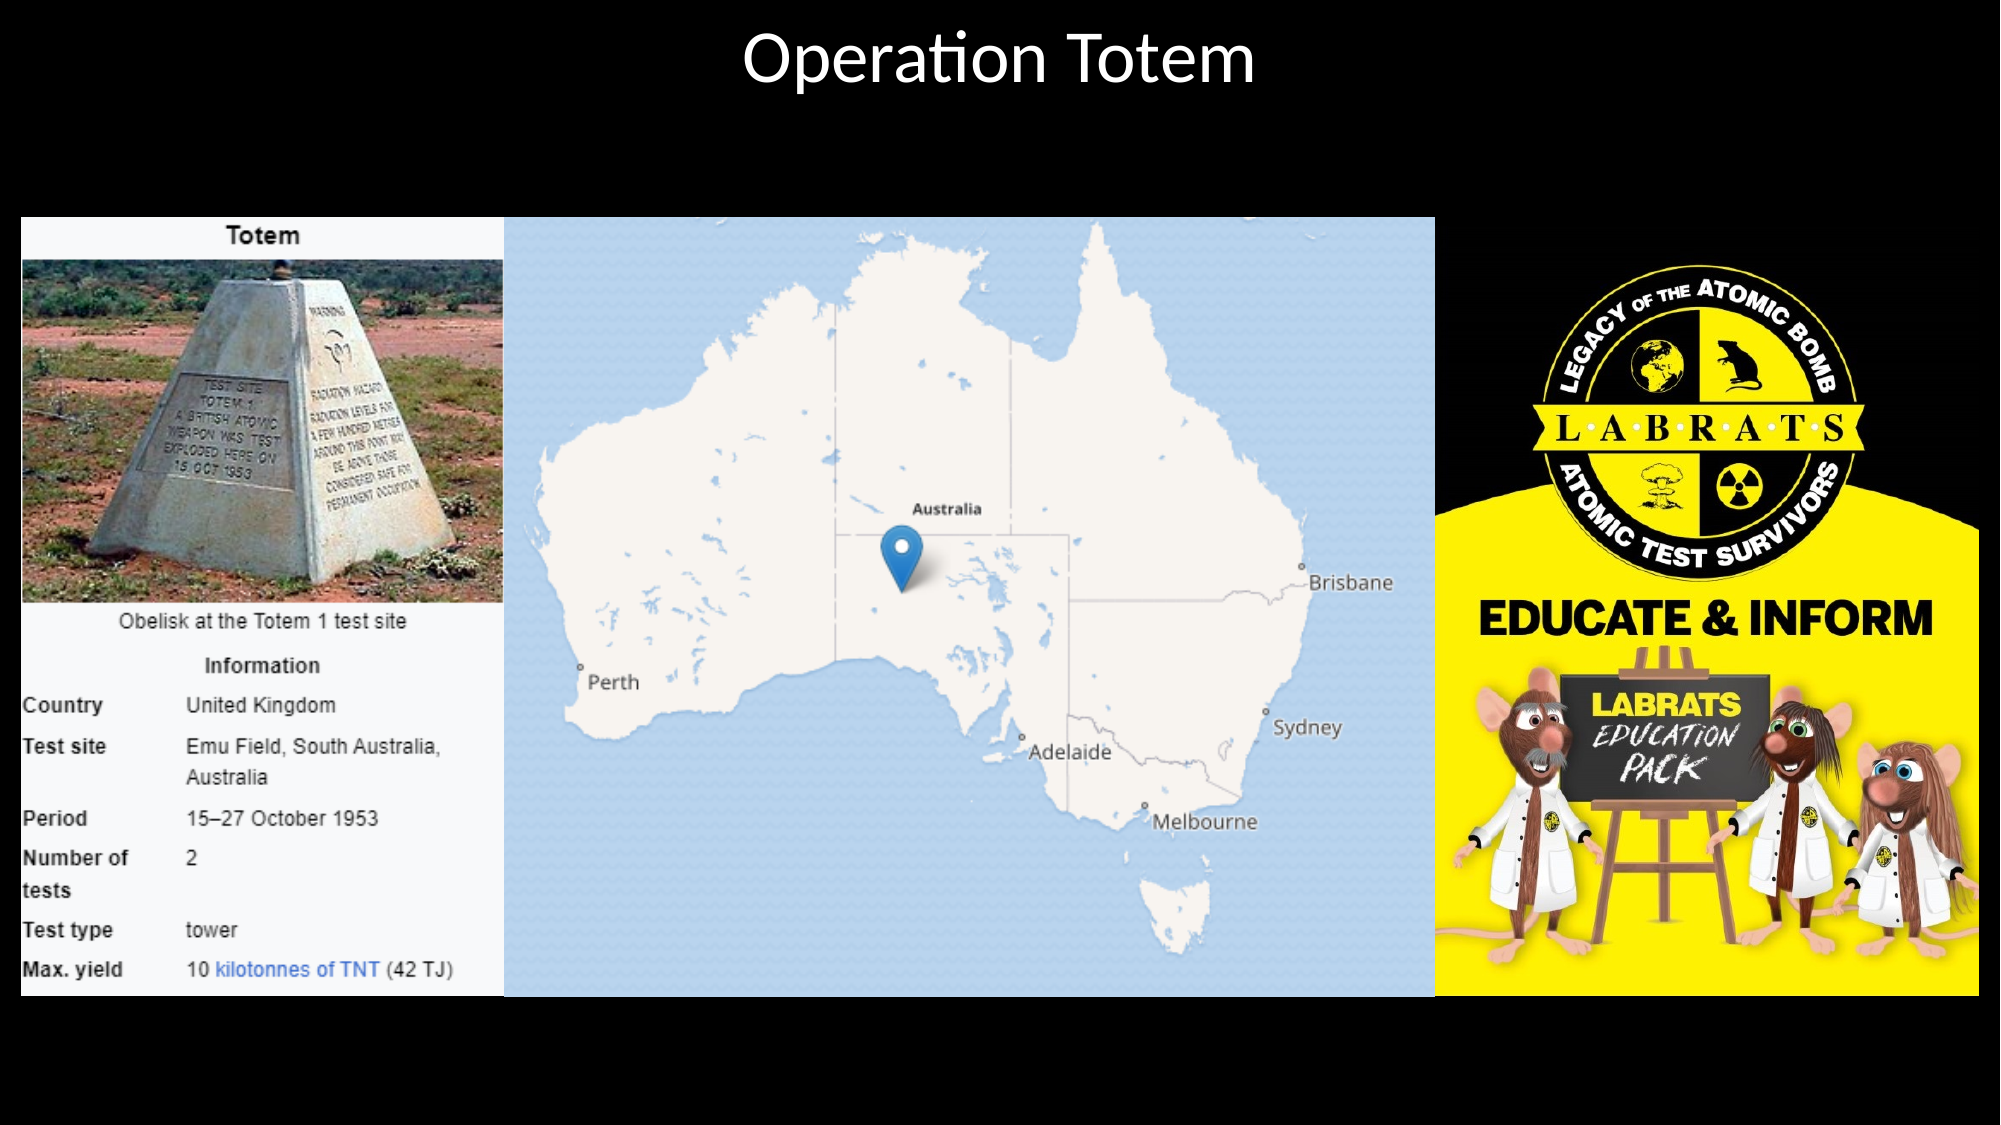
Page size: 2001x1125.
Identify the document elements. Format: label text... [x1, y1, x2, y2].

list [1435, 226, 1979, 996]
picture [21, 217, 1435, 997]
text_box Operation Totem [0, 0, 2000, 195]
